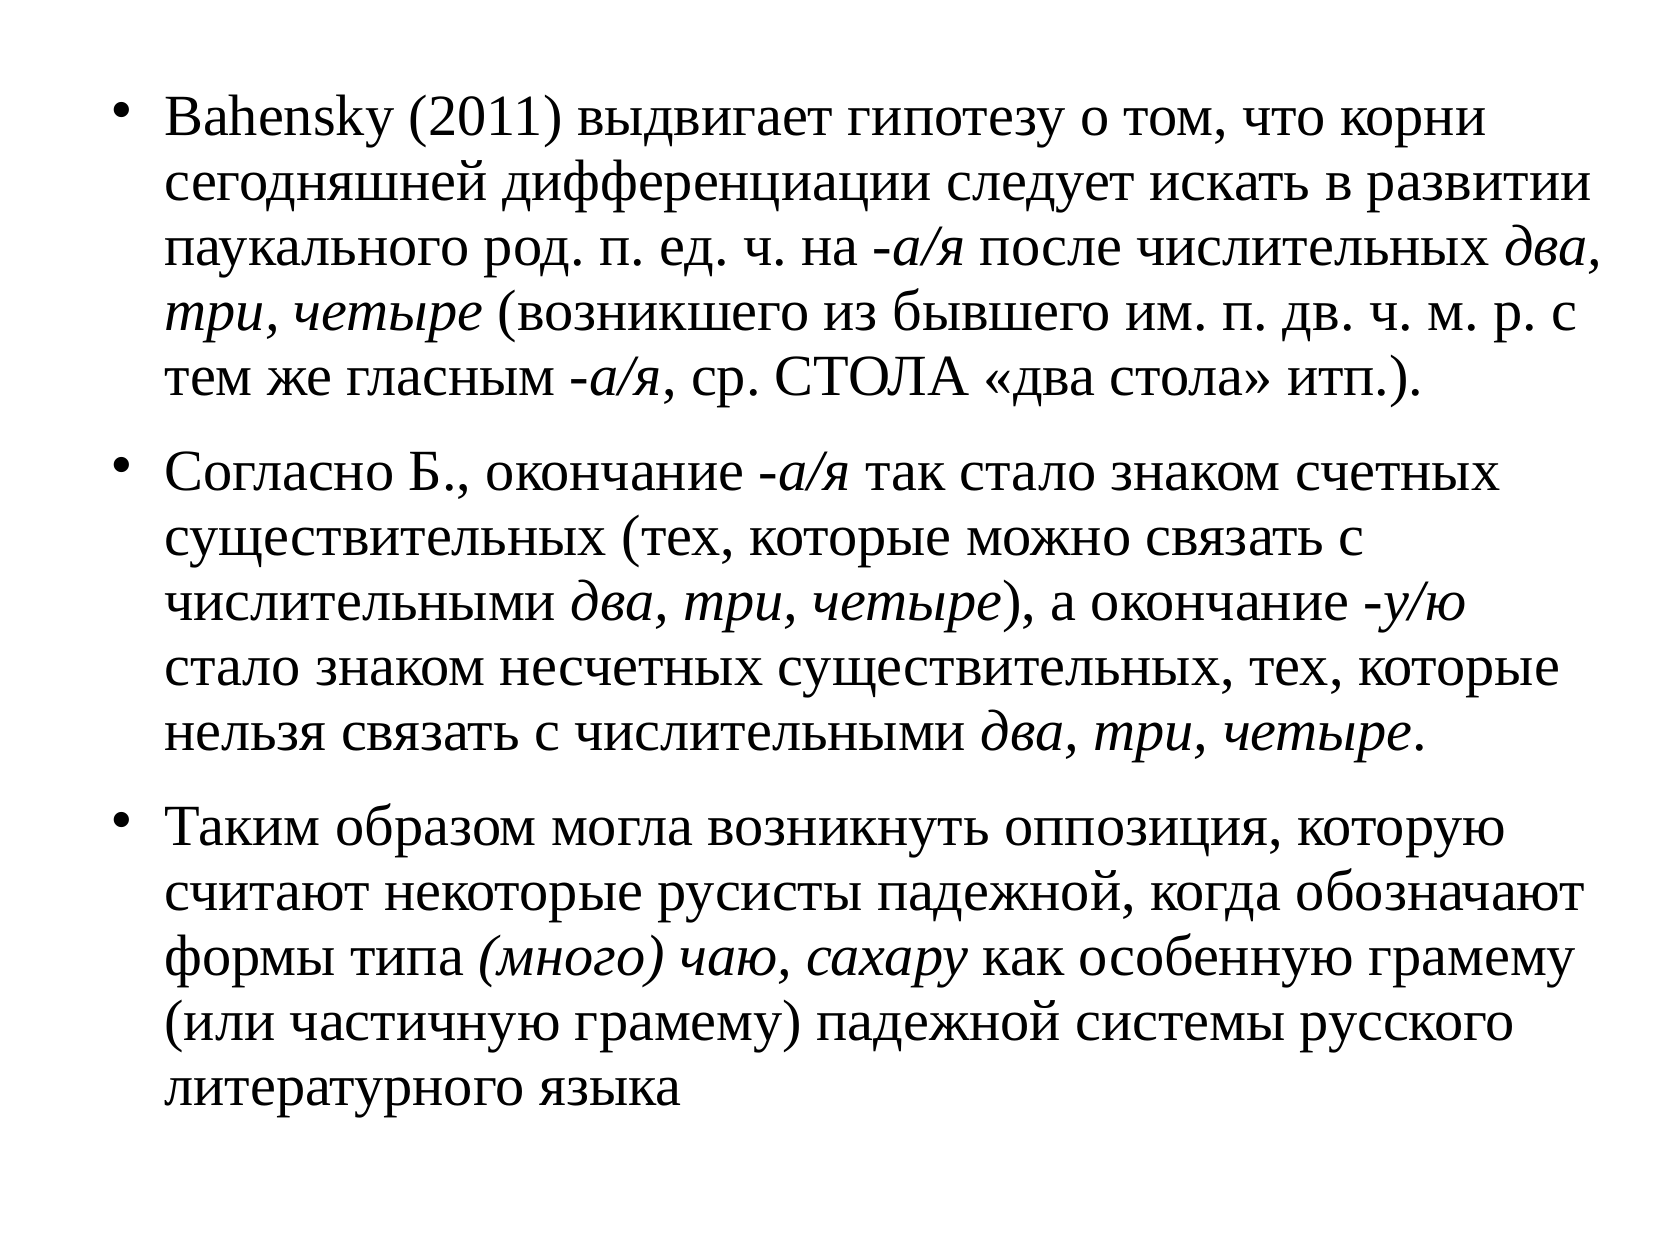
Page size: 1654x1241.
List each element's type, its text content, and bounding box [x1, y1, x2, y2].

list Bahensky (2011) выдвигает гипотезу о том, что корни сегодняшней дифференциации следует искать в развитии паукального род. п. ед. ч. на -а/я после числительных два, три, четыре (возникшего из бывшего им. п. дв. ч. м. р. с тем же гласным -а/я, ср. СТОЛА «два стола» итп.). Согласно Б., окончание -а/я так стало знаком счетных существительных (тех, которые можно связать с числительными два, три, четыре), а окончание -у/ю стало знаком несчетных существительных, тех, которые нельзя связать с числительными два, три, четыре. Таким образом могла возникнуть оппозиция, которую считают некоторые русисты падежной, когда обозначают формы типа (много) чаю, сахару как особенную грамему (или частичную грамему) падежной системы русского литературного языка [94, 79, 1607, 1146]
